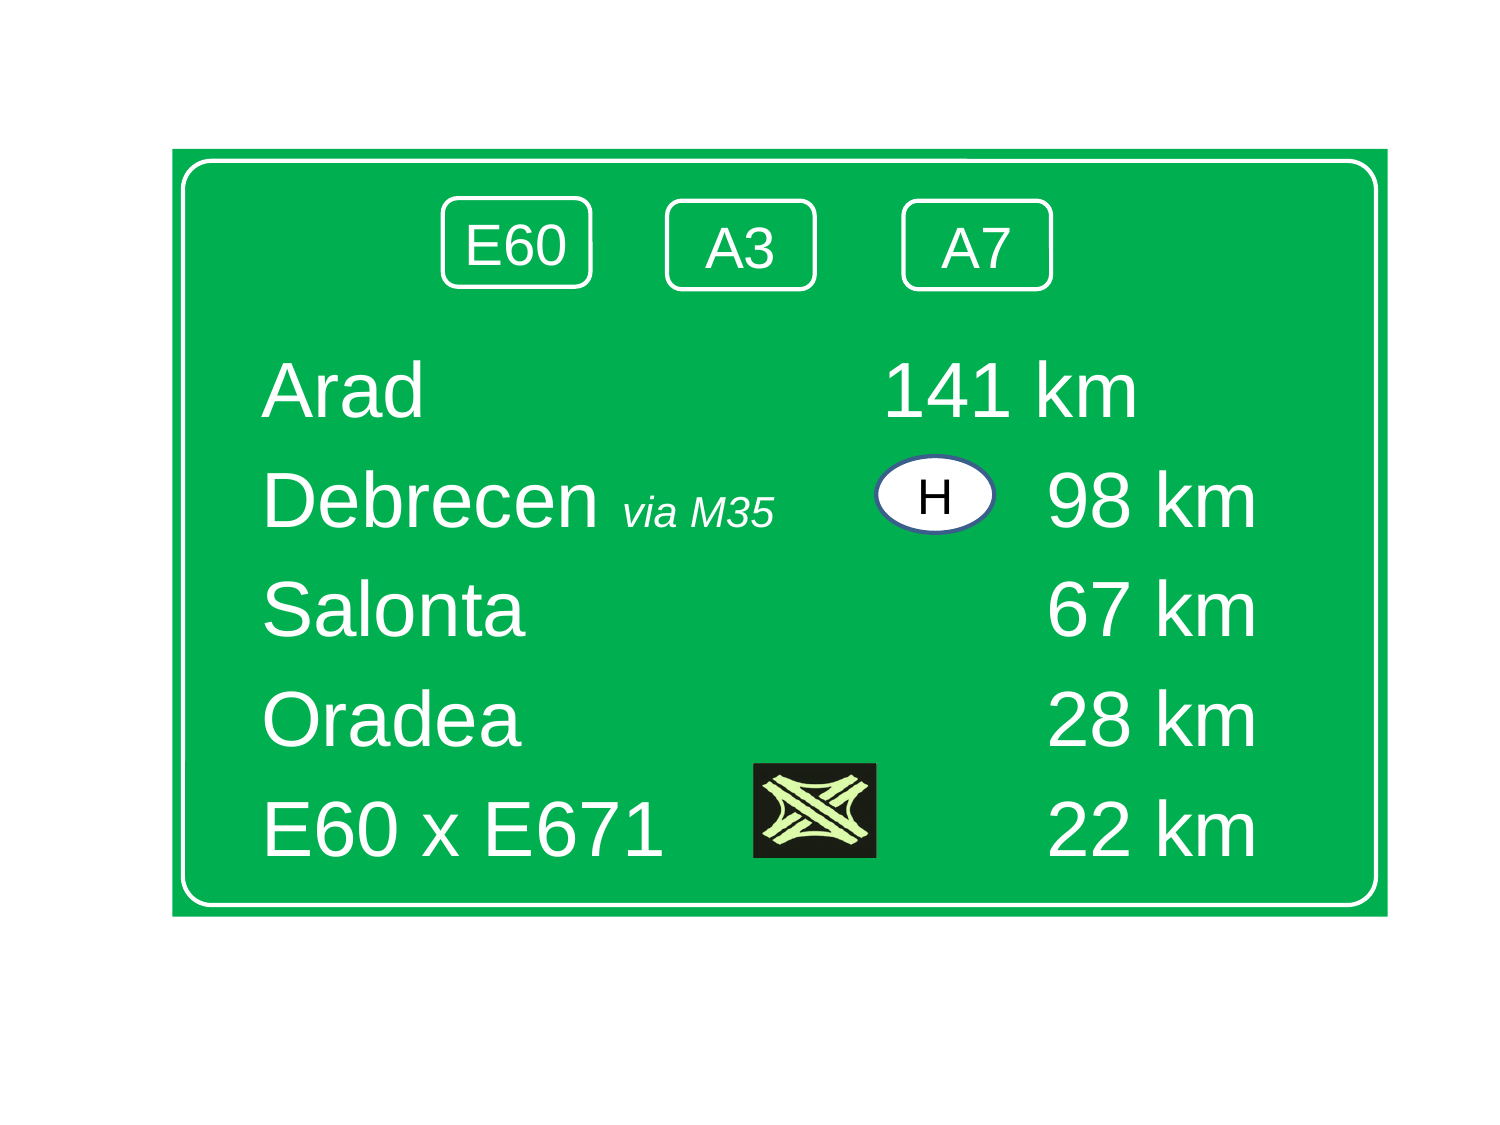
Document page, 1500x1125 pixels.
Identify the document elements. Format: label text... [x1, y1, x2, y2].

text_box Arad 141 km Debrecen via M35 98 km Salonta 67 km Oradea 28 km E60 x E671 22 km [172, 148, 1388, 917]
text_box H [874, 453, 997, 535]
picture [753, 762, 877, 858]
text_box A3 [664, 198, 817, 292]
text_box E60 [440, 196, 593, 289]
text_box [180, 158, 1379, 908]
text_box A7 [901, 198, 1054, 292]
